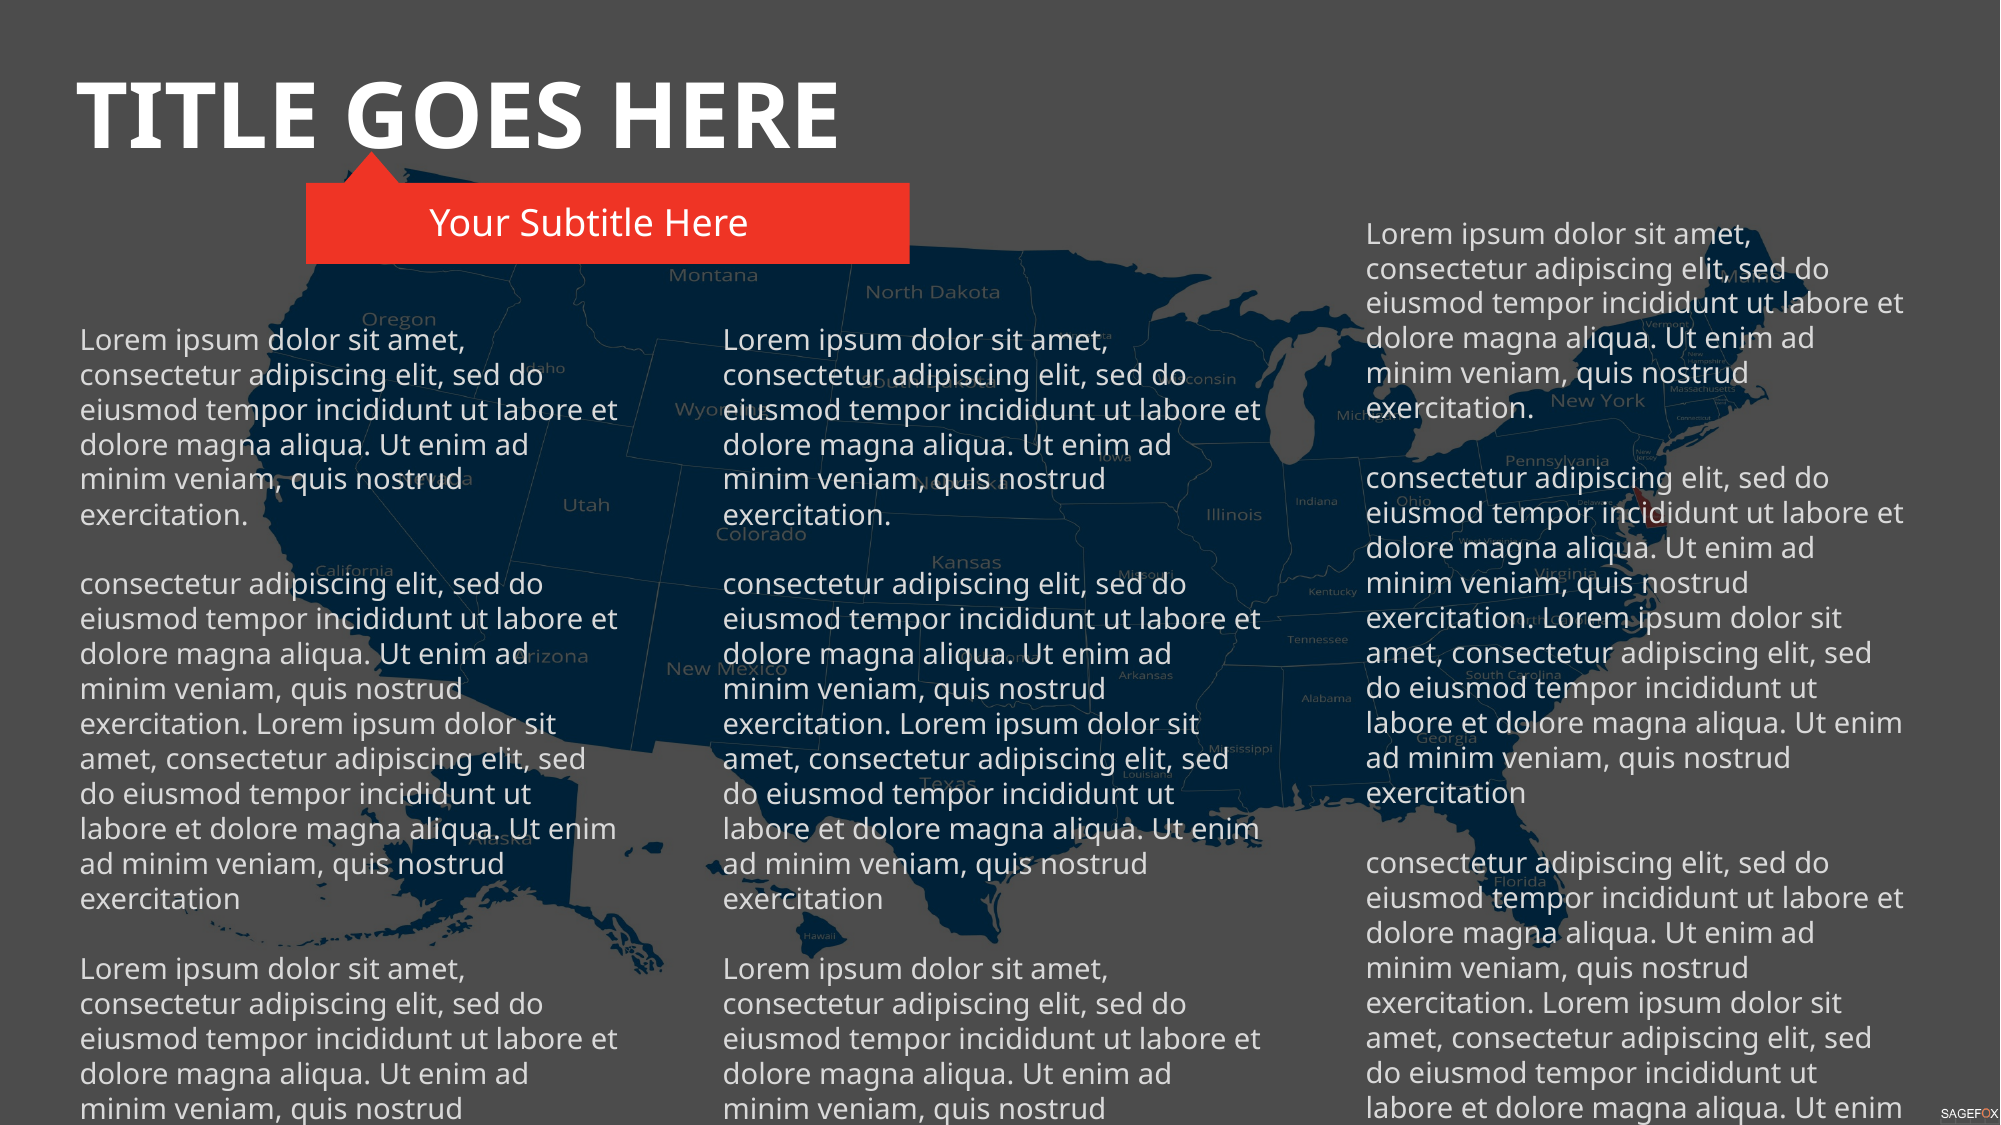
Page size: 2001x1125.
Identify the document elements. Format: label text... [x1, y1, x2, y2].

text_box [306, 151, 910, 264]
text_box Lorem ipsum dolor sit amet, consectetur adipiscing elit, sed do eiusmod tempor incididunt ut labore et dolore magna aliqua. Ut enim ad minim veniam, quis nostrud exercitation. consectetur adipiscing elit, sed do eiusmod tempor incididunt ut labore et dolore magna aliqua. Ut enim ad minim veniam, quis nostrud exercitation. Lorem ipsum dolor sit amet, consectetur adipiscing elit, sed do eiusmod tempor incididunt ut labore et dolore magna aliqua. Ut enim ad minim veniam, quis nostrud exercitation consectetur adipiscing elit, sed do eiusmod tempor incididunt ut labore et dolore magna aliqua. Ut enim ad minim veniam, quis nostrud exercitation. Lorem ipsum dolor sit amet, consectetur adipiscing elit, sed do eiusmod tempor incididunt ut labore et dolore magna aliqua. Ut enim ad minim veniam, quis nostrud exercitation [1350, 207, 1921, 1125]
picture [0, 0, 2001, 1125]
text_box Lorem ipsum dolor sit amet, consectetur adipiscing elit, sed do eiusmod tempor incididunt ut labore et dolore magna aliqua. Ut enim ad minim veniam, quis nostrud exercitation. consectetur adipiscing elit, sed do eiusmod tempor incididunt ut labore et dolore magna aliqua. Ut enim ad minim veniam, quis nostrud exercitation. Lorem ipsum dolor sit amet, consectetur adipiscing elit, sed do eiusmod tempor incididunt ut labore et dolore magna aliqua. Ut enim ad minim veniam, quis nostrud exercitation Lorem ipsum dolor sit amet, consectetur adipiscing elit, sed do eiusmod tempor incididunt ut labore et dolore magna aliqua. Ut enim ad minim veniam, quis nostrud exercitation [707, 313, 1278, 1125]
text_box TITLE GOES HERE [60, 49, 965, 175]
text_box Lorem ipsum dolor sit amet, consectetur adipiscing elit, sed do eiusmod tempor incididunt ut labore et dolore magna aliqua. Ut enim ad minim veniam, quis nostrud exercitation. consectetur adipiscing elit, sed do eiusmod tempor incididunt ut labore et dolore magna aliqua. Ut enim ad minim veniam, quis nostrud exercitation. Lorem ipsum dolor sit amet, consectetur adipiscing elit, sed do eiusmod tempor incididunt ut labore et dolore magna aliqua. Ut enim ad minim veniam, quis nostrud exercitation Lorem ipsum dolor sit amet, consectetur adipiscing elit, sed do eiusmod tempor incididunt ut labore et dolore magna aliqua. Ut enim ad minim veniam, quis nostrud exercitation. [64, 313, 635, 1125]
